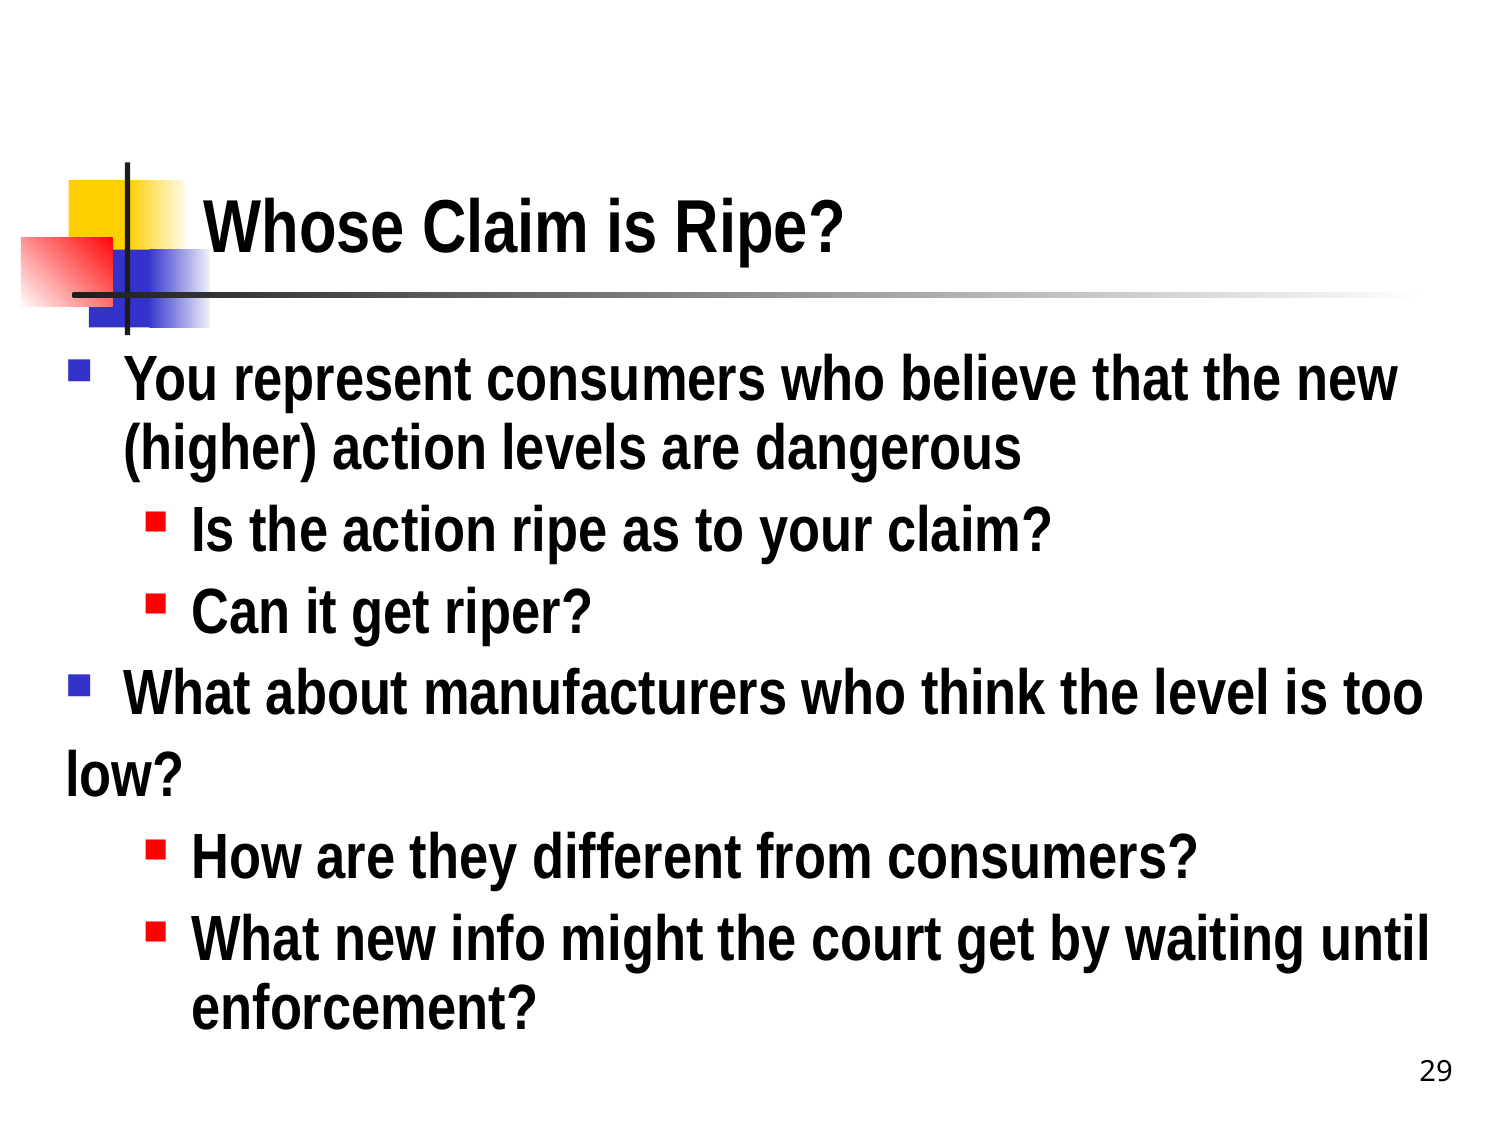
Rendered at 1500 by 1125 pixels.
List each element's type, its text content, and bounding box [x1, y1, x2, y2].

title Whose Claim is Ripe? [188, 35, 1468, 275]
list You represent consumers who believe that the new (higher) action levels are dangerous Is the action ripe as to your claim? Can it get riper? What about manufacturers who think the level is too low? How are they different from consumers? What new info might the court get by waiting until enforcement? [50, 337, 1450, 1075]
slide_number 29 [1155, 1024, 1468, 1100]
